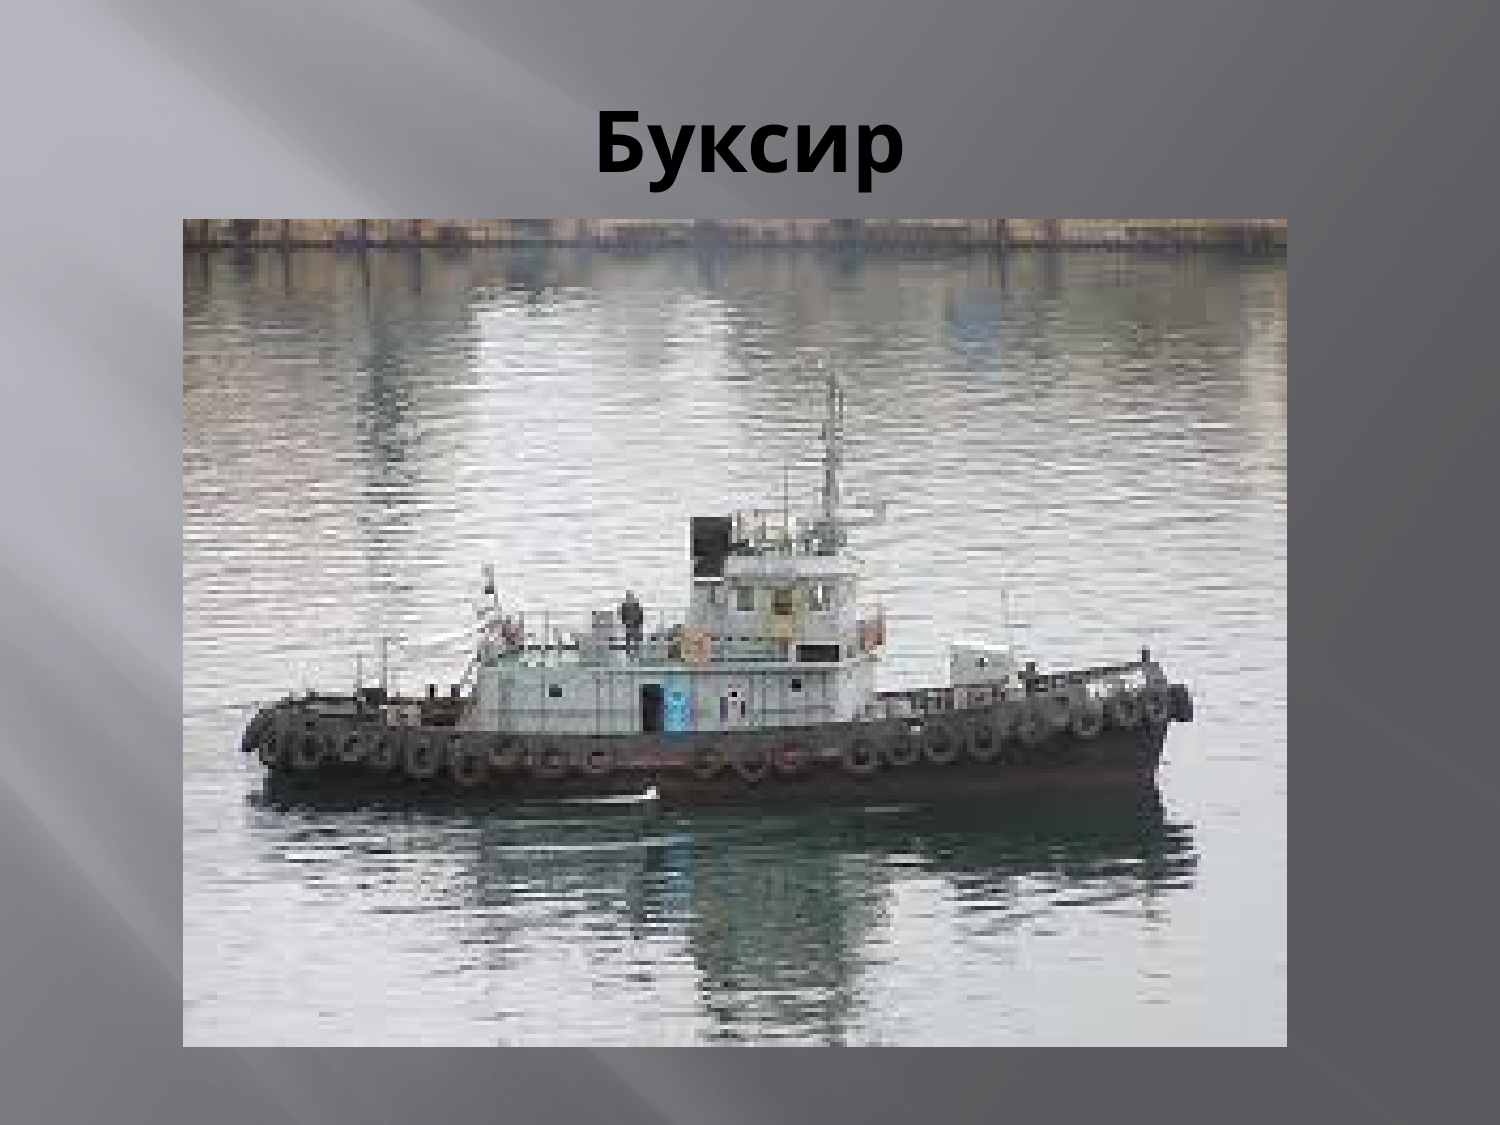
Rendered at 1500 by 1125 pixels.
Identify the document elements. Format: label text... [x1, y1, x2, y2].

picture [182, 219, 1288, 1047]
title Буксир [75, 45, 1425, 233]
